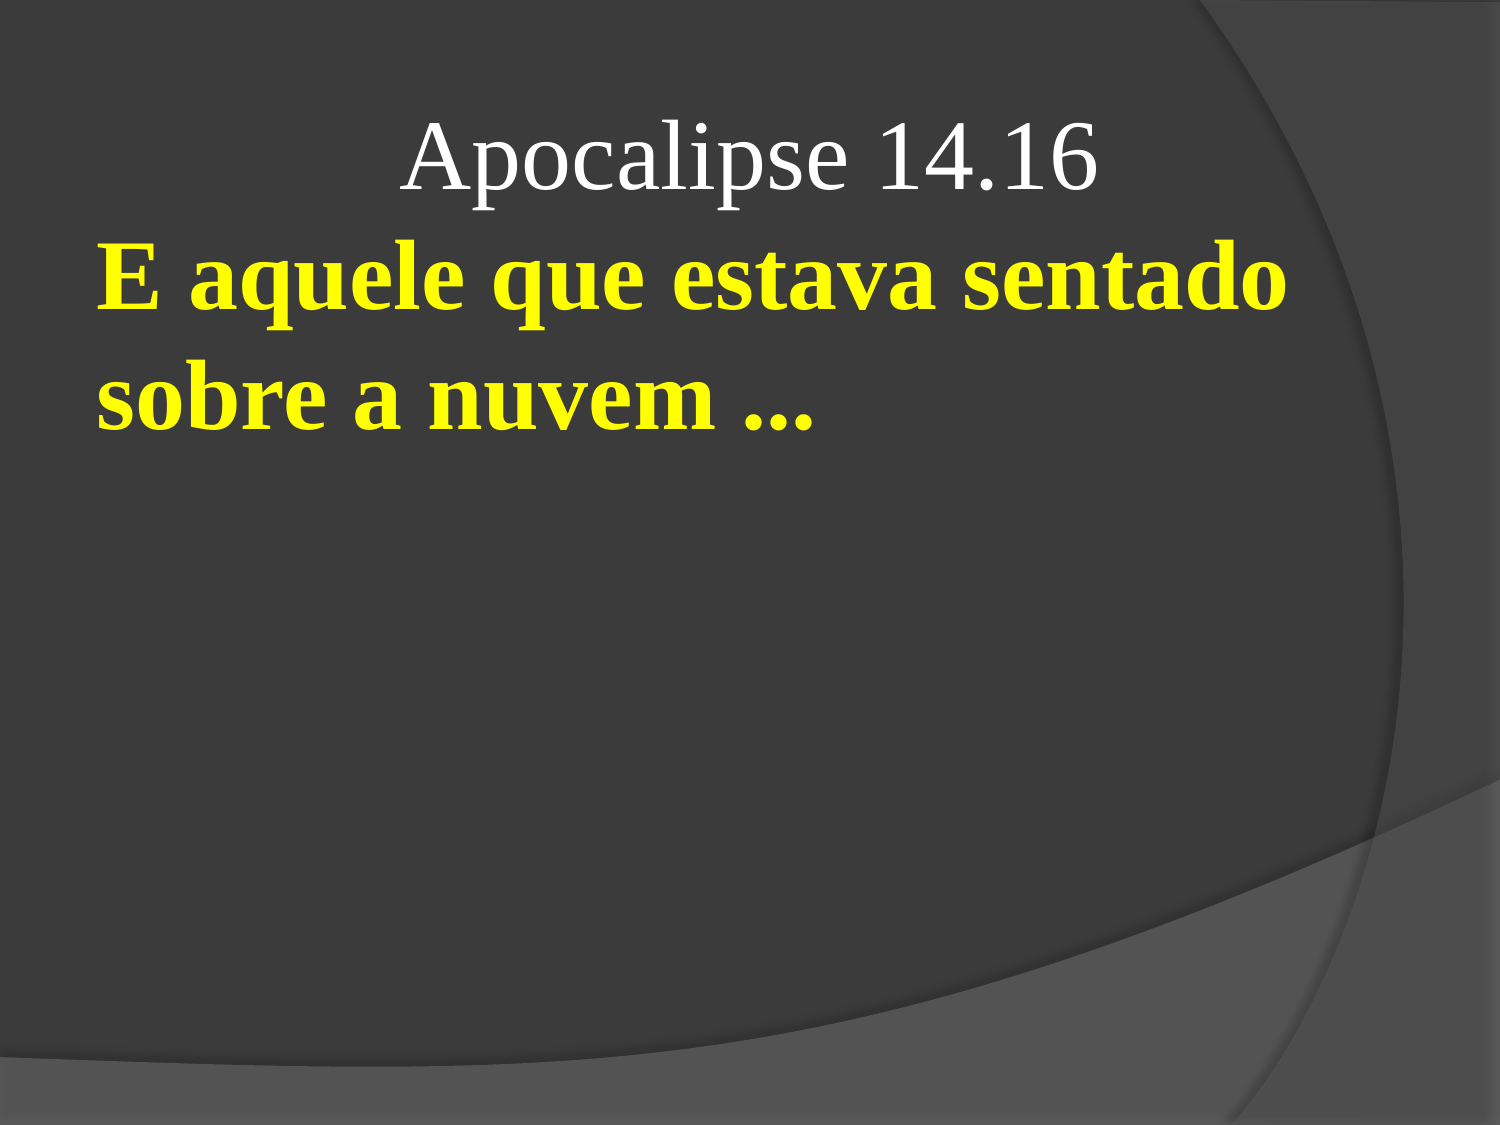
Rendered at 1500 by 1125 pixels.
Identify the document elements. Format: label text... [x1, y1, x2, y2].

text_box Apocalipse 14.16 E aquele que estava sentado sobre a nuvem ... [81, 82, 1418, 457]
